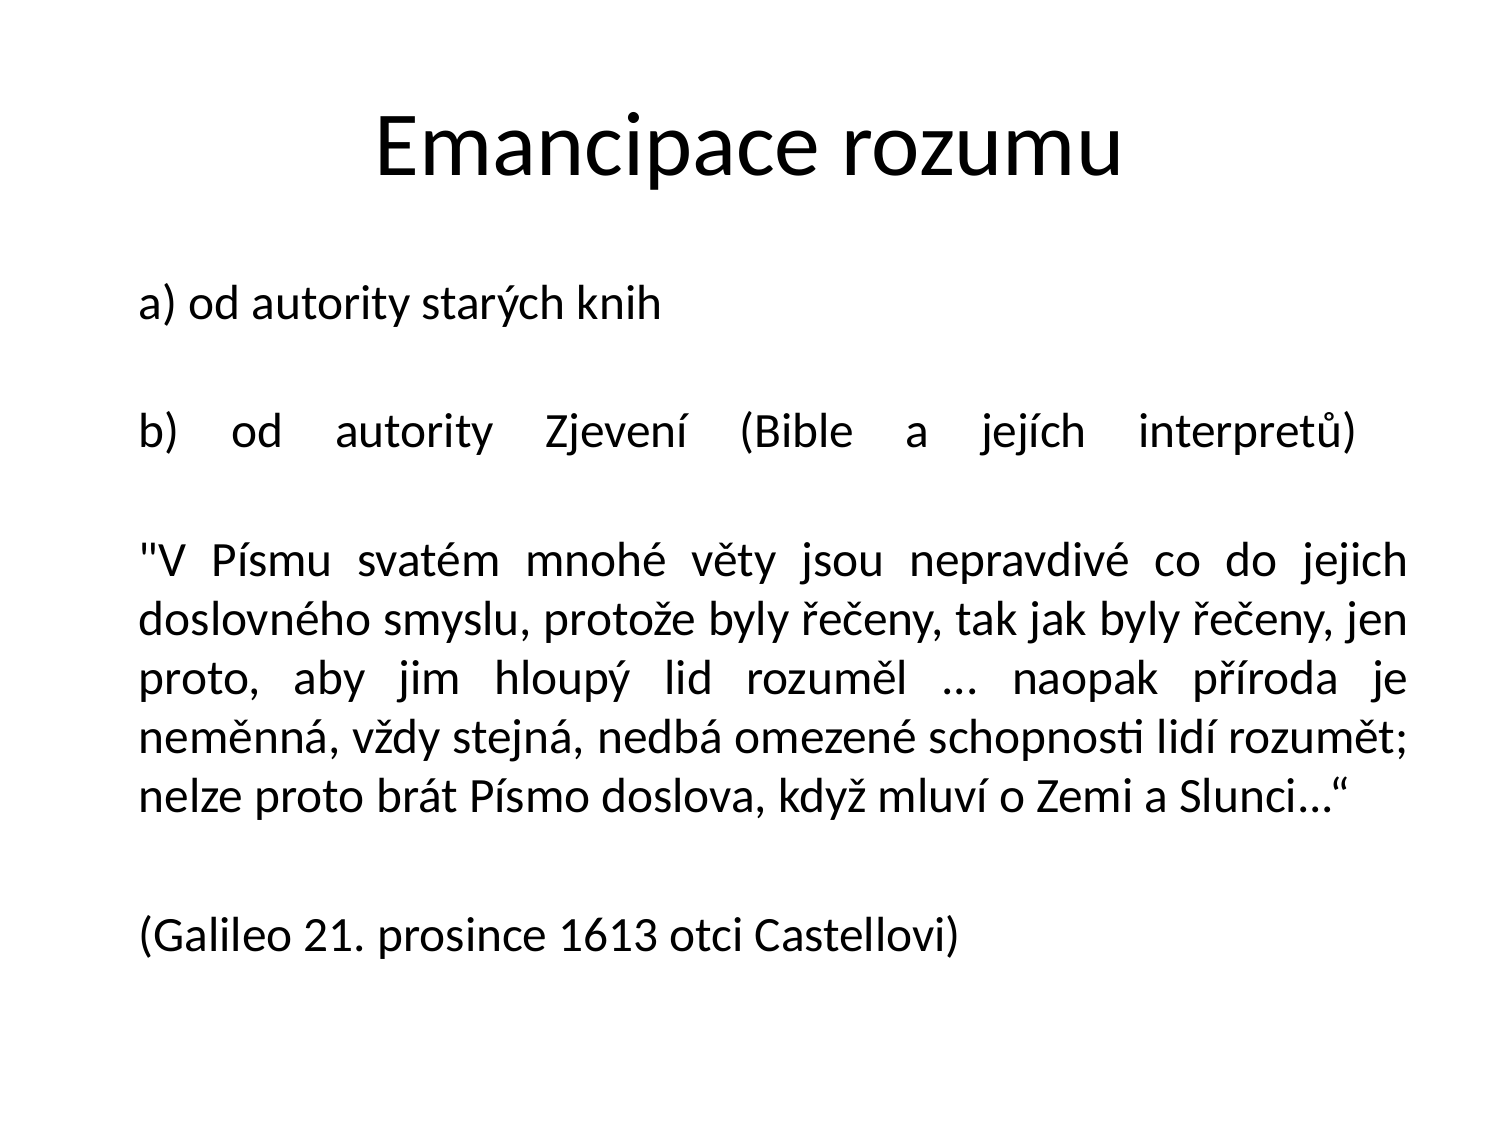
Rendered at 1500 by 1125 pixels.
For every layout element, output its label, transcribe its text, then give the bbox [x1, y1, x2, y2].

list a) od autority starých knih b) od autority Zjevení (Bible a jejích interpretů) "V Písmu svatém mnohé věty jsou nepravdivé co do jejich doslovného smyslu, protože byly řečeny, tak jak byly řečeny, jen proto, aby jim hloupý lid rozuměl ... naopak příroda je neměnná, vždy stejná, nedbá omezené schopnosti lidí rozumět; nelze proto brát Písmo doslova, když mluví o Zemi a Slunci...“ (Galileo 21. prosince 1613 otci Castellovi) [75, 262, 1425, 1005]
title Emancipace rozumu [75, 45, 1425, 233]
